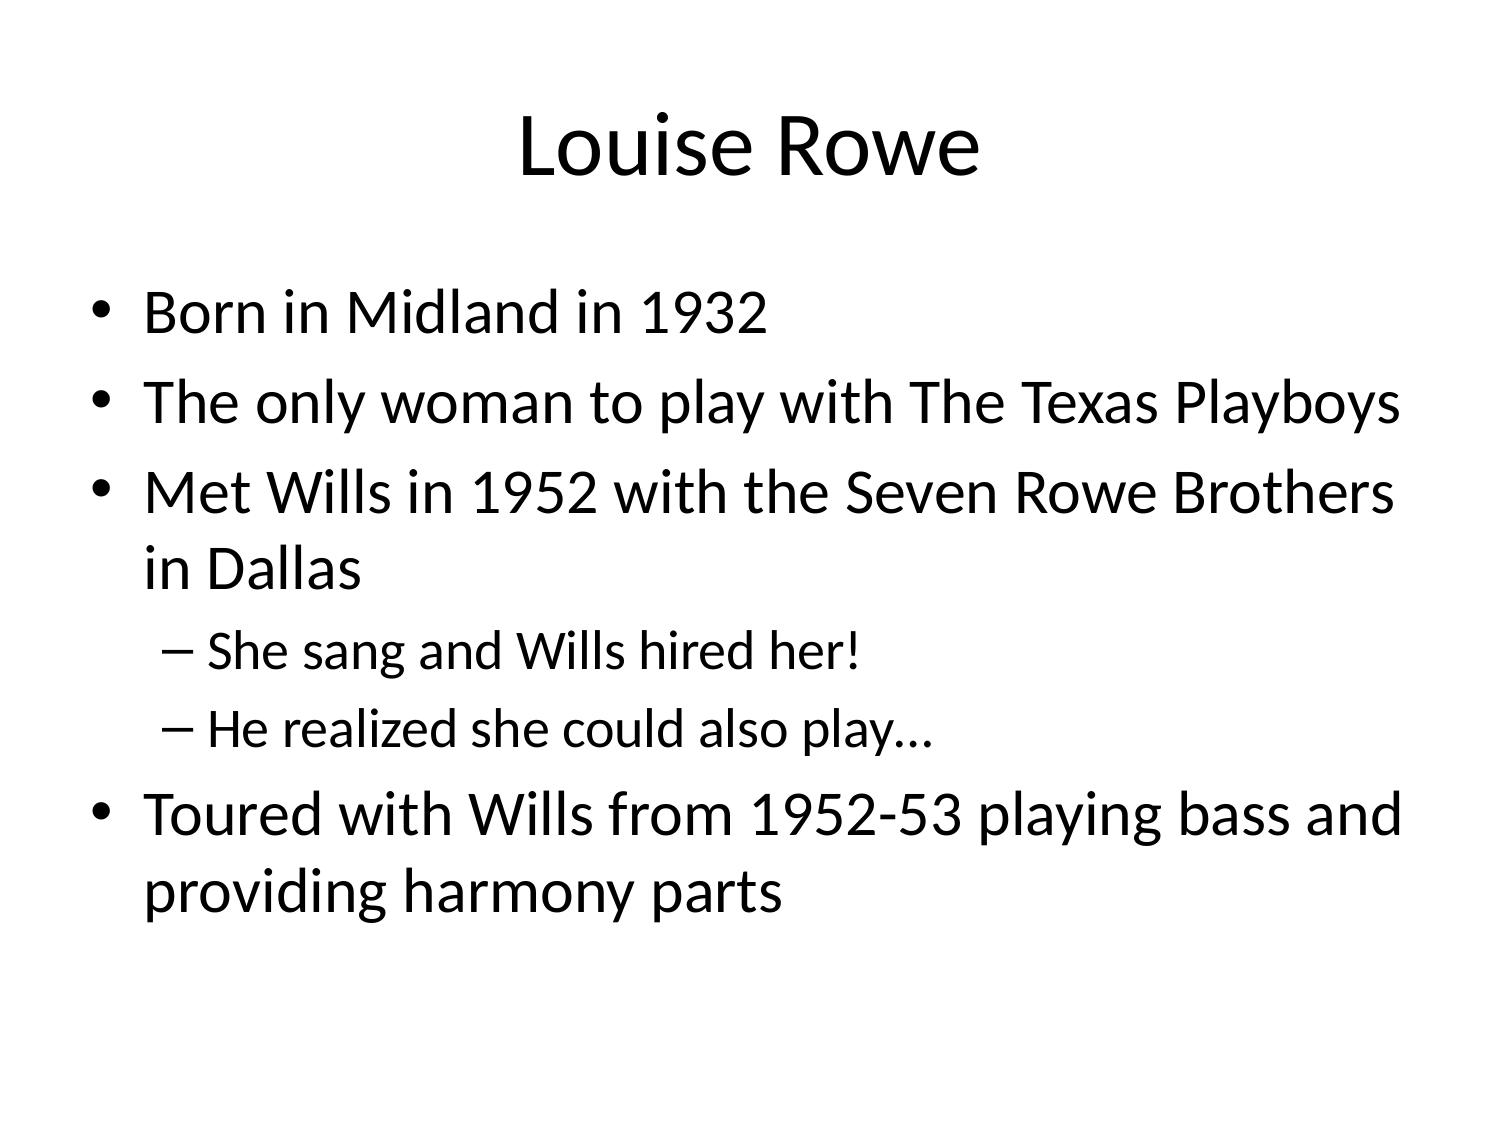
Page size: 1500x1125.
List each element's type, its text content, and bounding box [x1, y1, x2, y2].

title Louise Rowe [75, 45, 1425, 233]
list Born in Midland in 1932 The only woman to play with The Texas Playboys Met Wills in 1952 with the Seven Rowe Brothers in Dallas She sang and Wills hired her! He realized she could also play… Toured with Wills from 1952-53 playing bass and providing harmony parts [75, 262, 1425, 1005]
